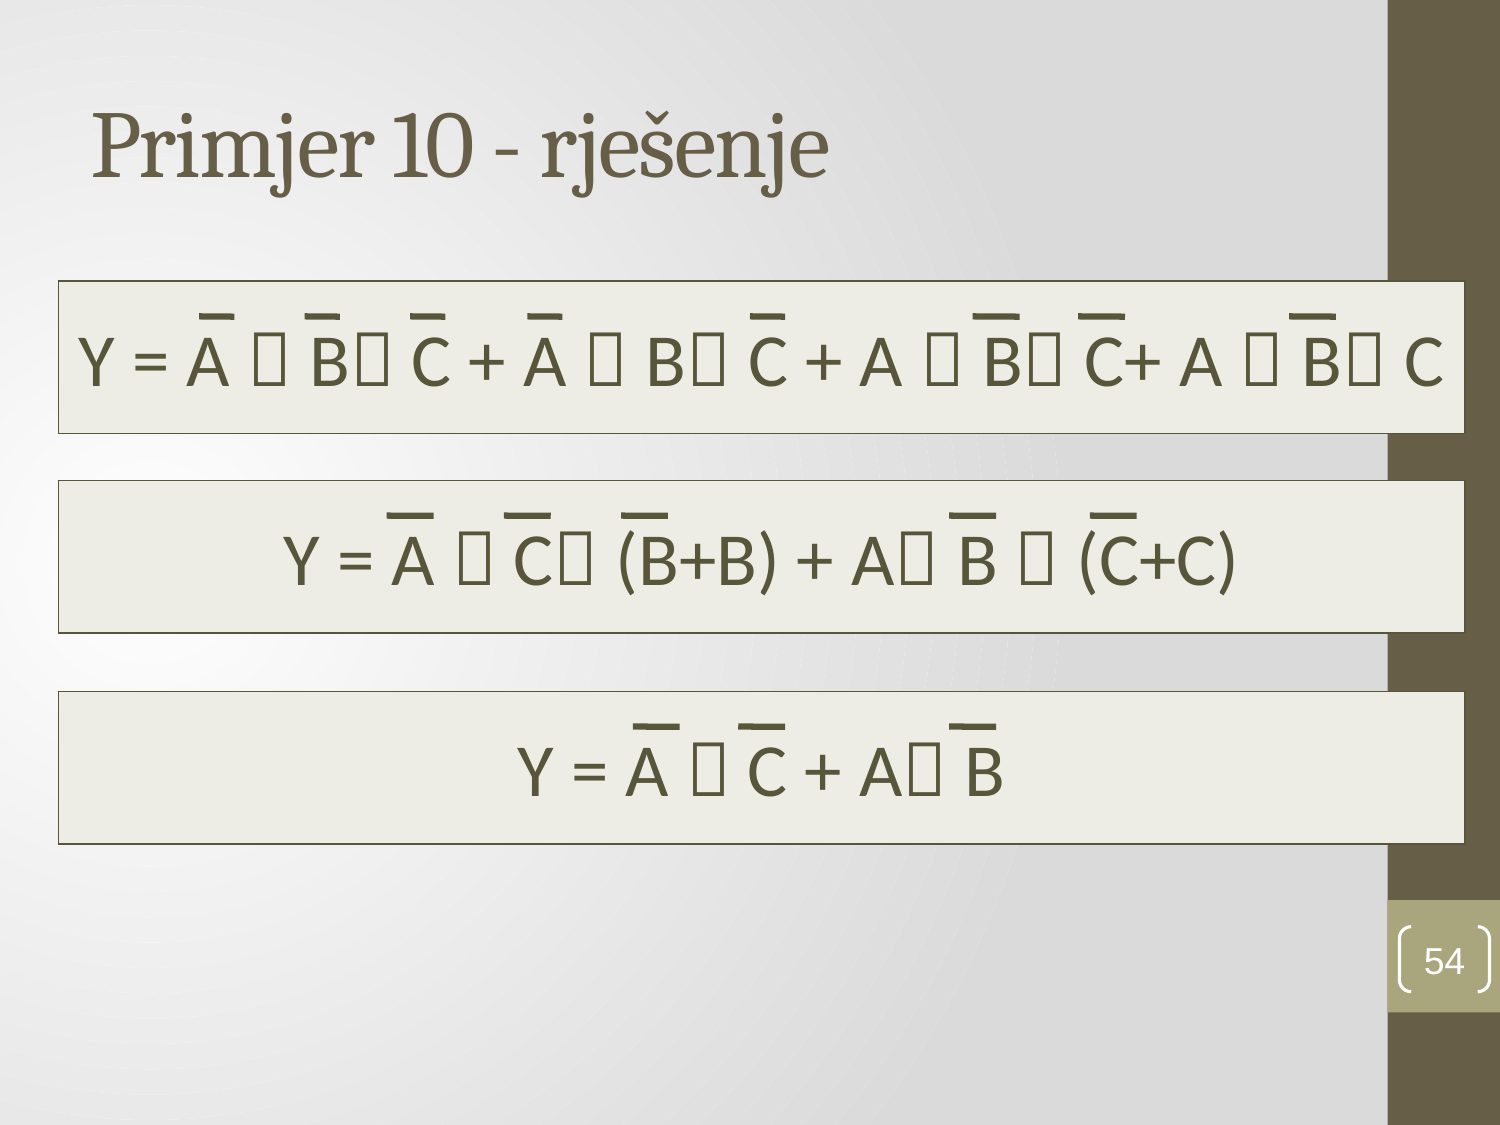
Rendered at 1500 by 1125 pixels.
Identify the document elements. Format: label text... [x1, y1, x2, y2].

table_header Y = A  B C + A  B C + A  B C+ A  B C [59, 282, 1464, 433]
title Primjer 10 - rješenje [75, 45, 1325, 233]
slide_number 54 [1397, 925, 1492, 994]
table_header Y = A  C + A B [59, 692, 1464, 843]
table_header Y = A  C (B+B) + A B  (C+C) [59, 481, 1464, 632]
